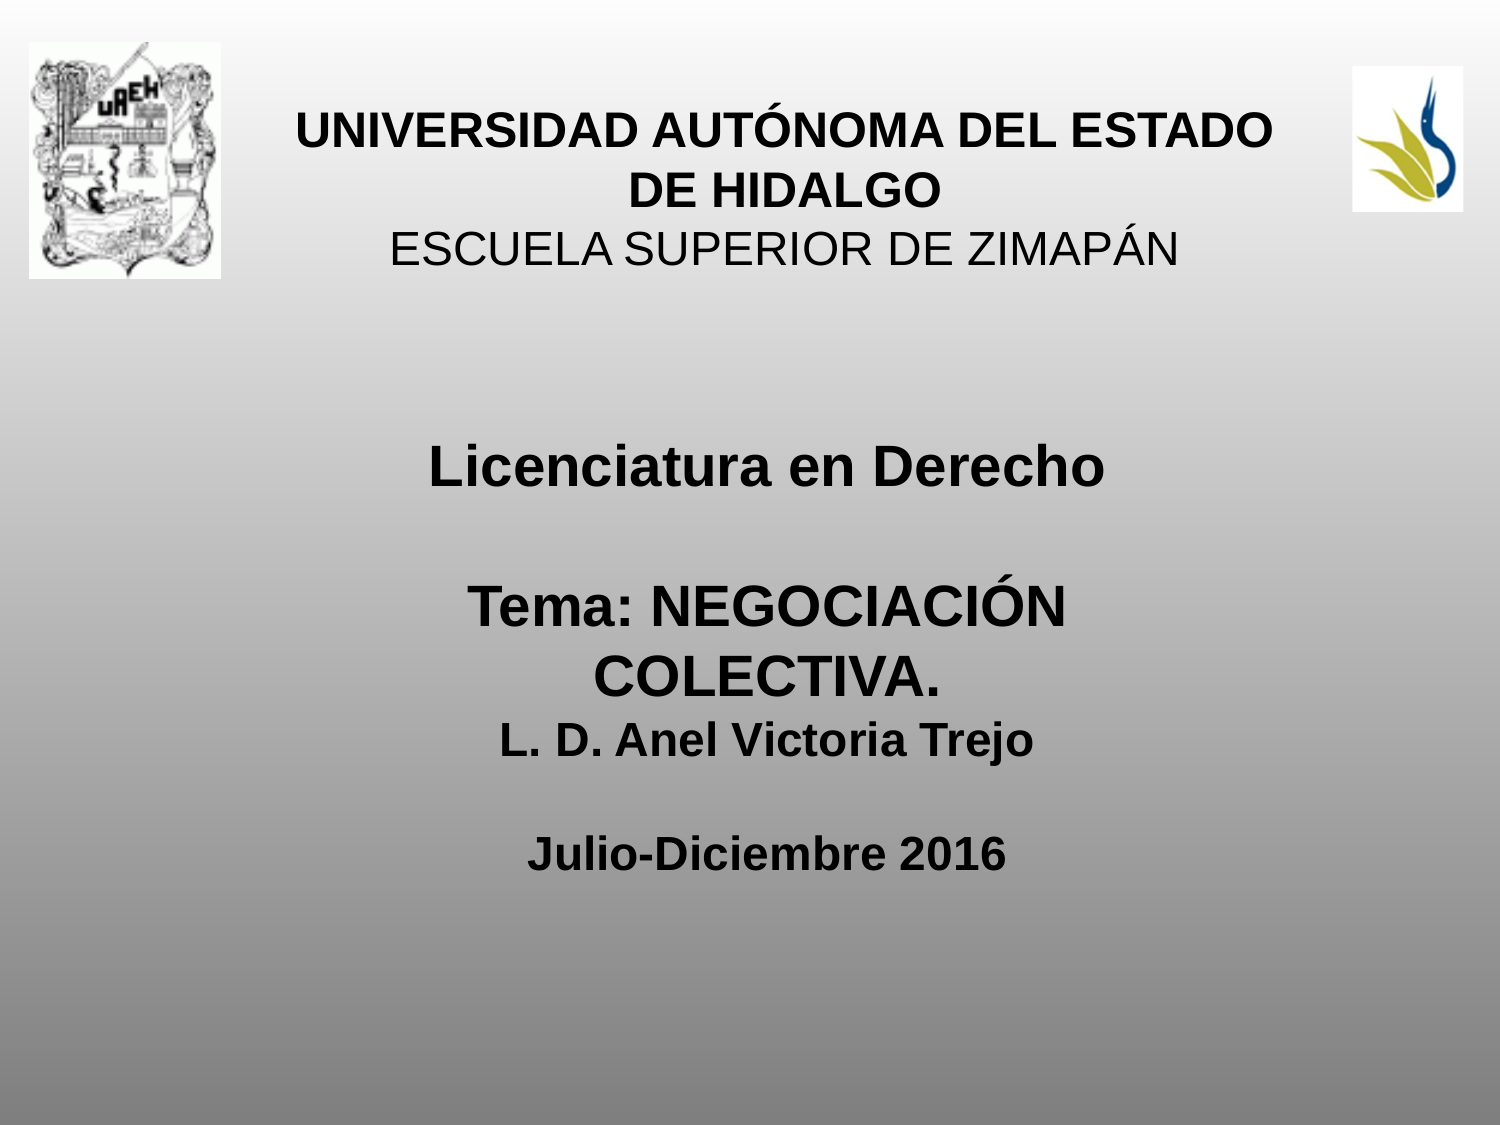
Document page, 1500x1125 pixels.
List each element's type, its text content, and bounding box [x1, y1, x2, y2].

text_box UNIVERSIDAD AUTÓNOMA DEL ESTADO DE HIDALGO ESCUELA SUPERIOR DE ZIMAPÁN [242, 90, 1329, 283]
picture [1352, 66, 1464, 213]
picture [29, 42, 221, 280]
text_box Licenciatura en Derecho Tema: NEGOCIACIÓN COLECTIVA. L. D. Anel Victoria Trejo Julio-Diciembre 2016 [324, 420, 1211, 888]
